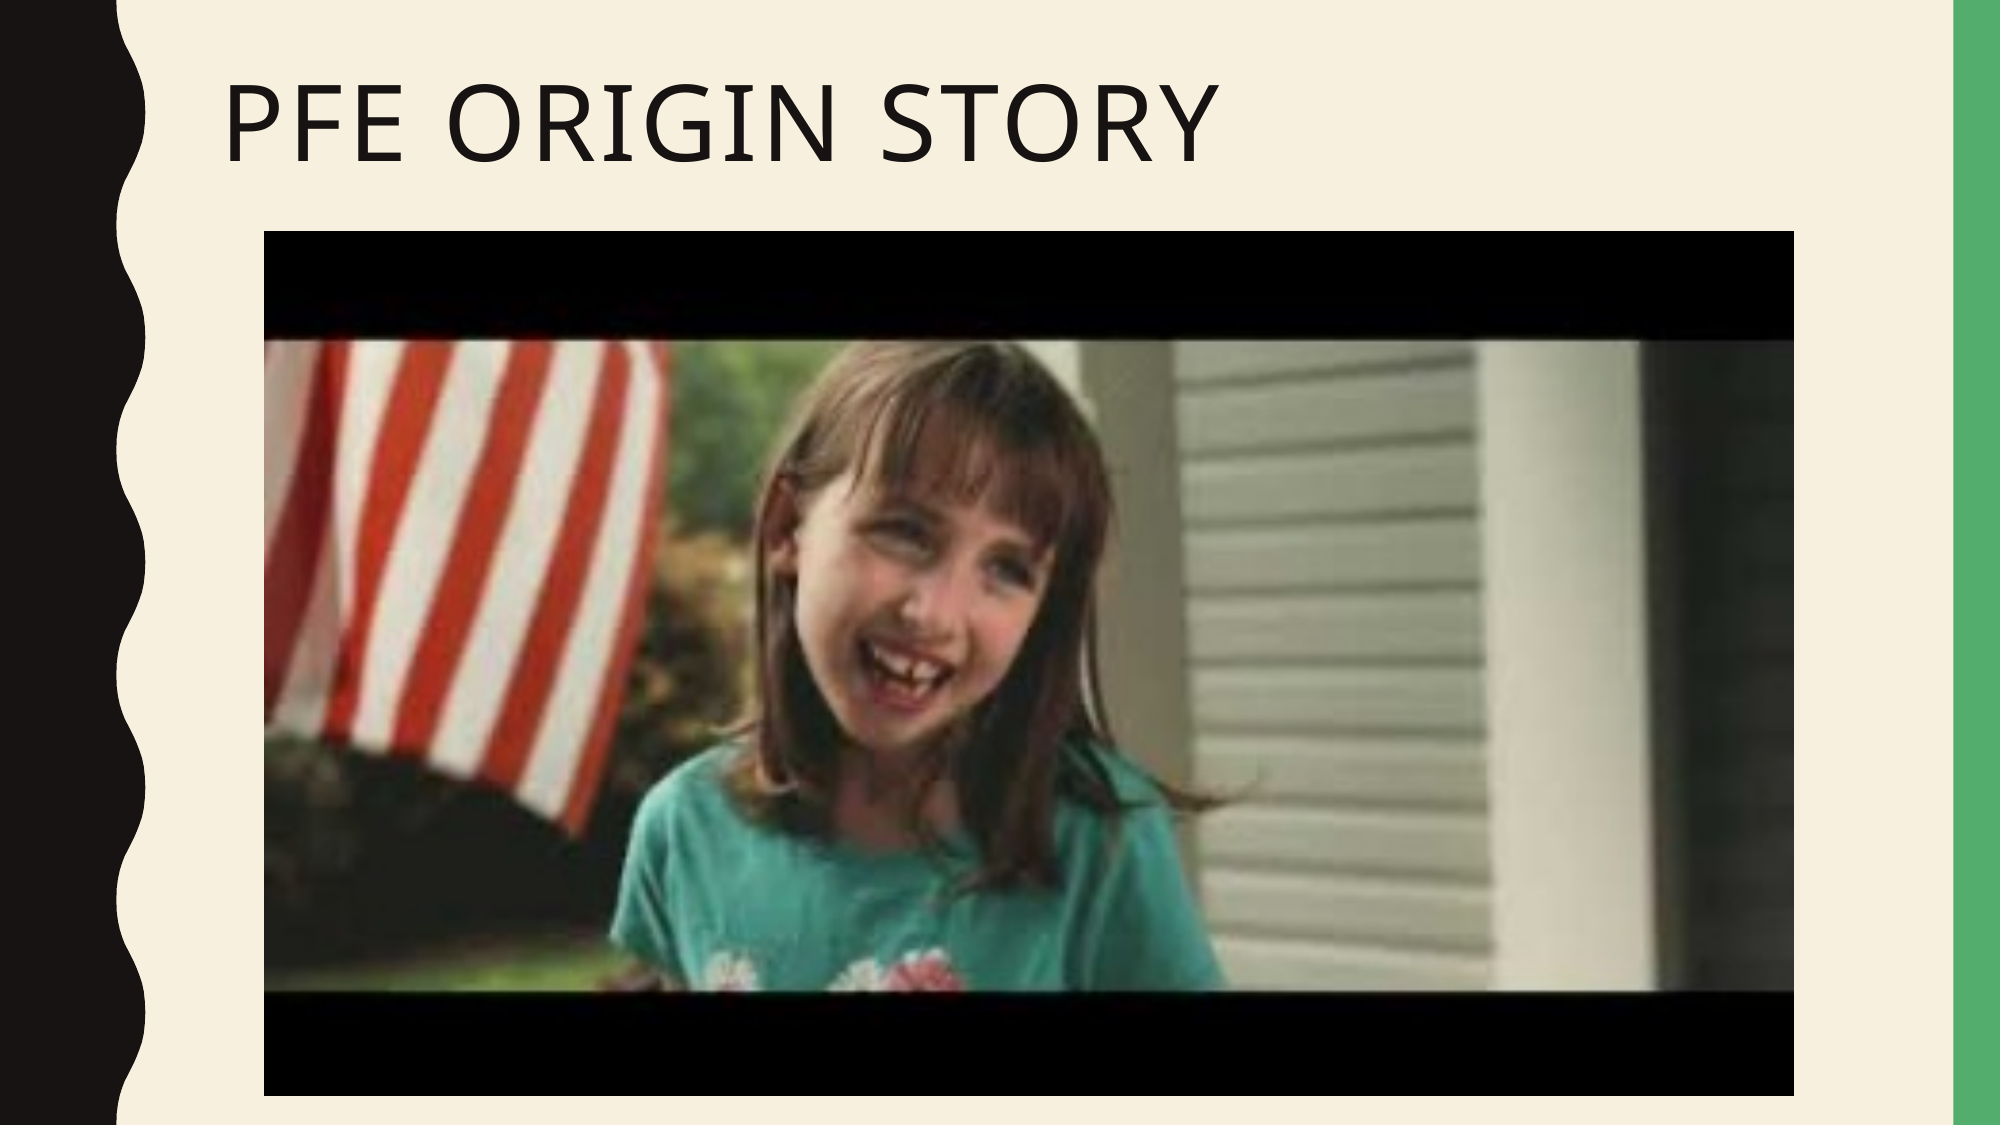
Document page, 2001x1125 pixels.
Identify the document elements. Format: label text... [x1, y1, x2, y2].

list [263, 230, 1795, 1096]
title PFE Origin Story [205, 62, 1875, 231]
